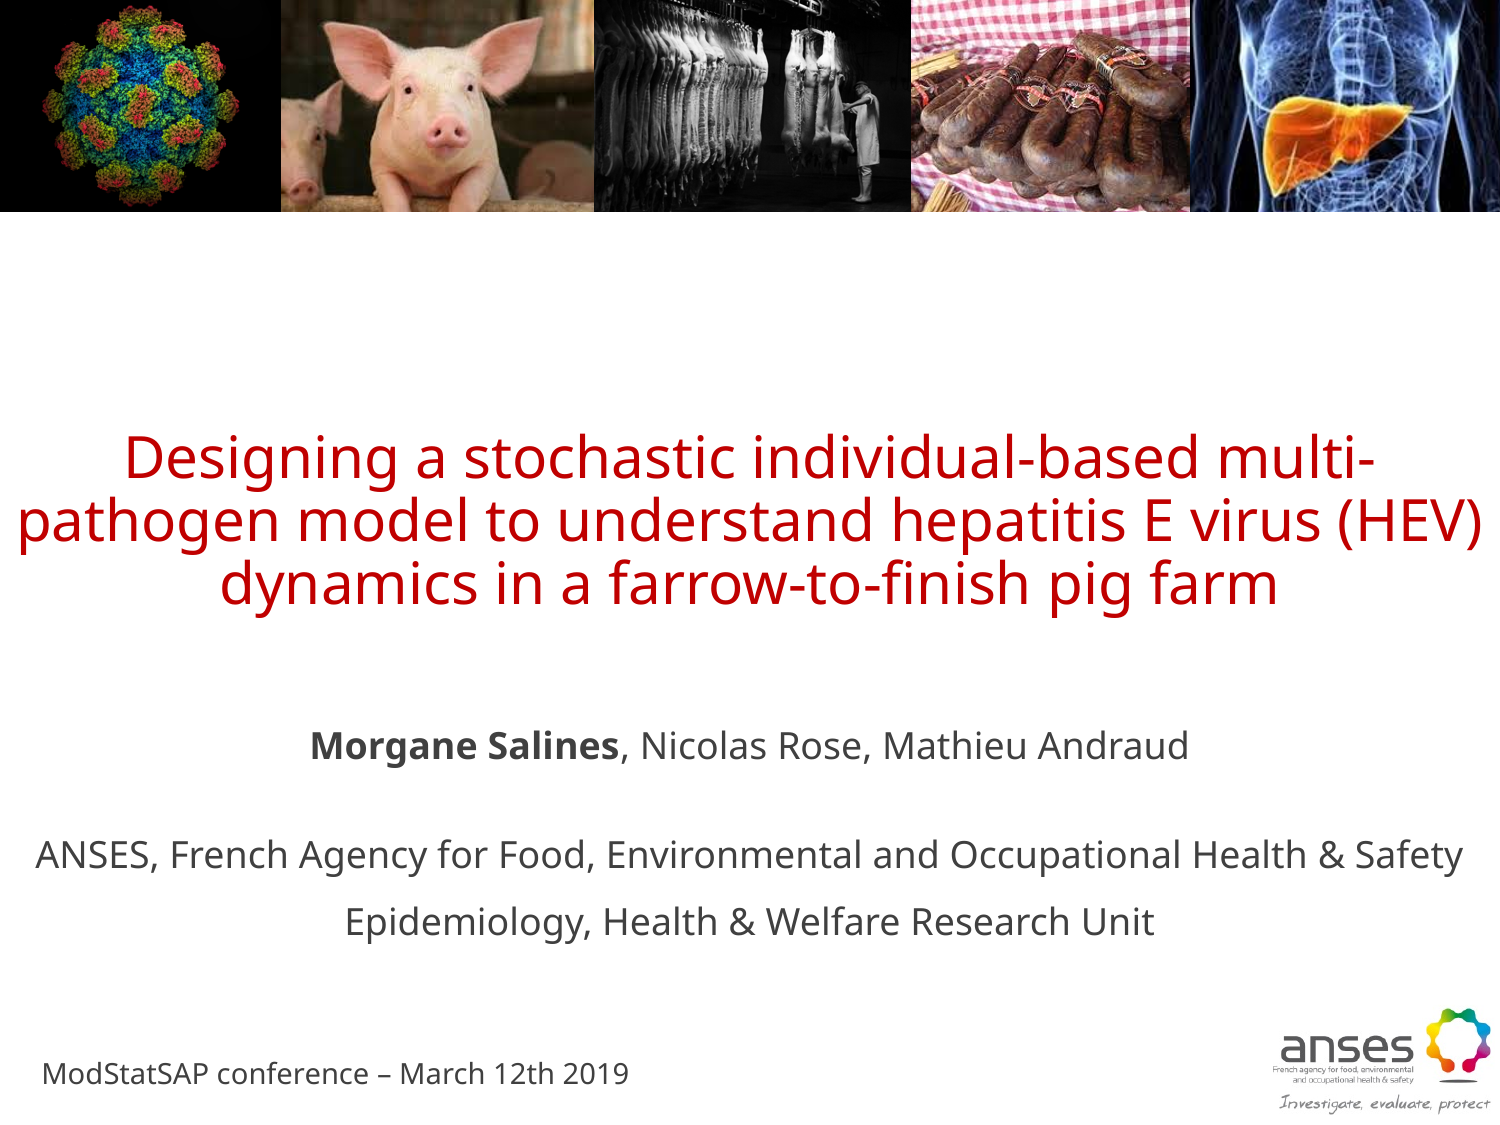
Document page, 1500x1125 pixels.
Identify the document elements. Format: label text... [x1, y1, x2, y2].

text_box Morgane Salines, Nicolas Rose, Mathieu Andraud ANSES, French Agency for Food, Environmental and Occupational Health & Safety Epidemiology, Health & Welfare Research Unit [0, 692, 1500, 951]
title Designing a stochastic individual-based multi-pathogen model to understand hepatitis E virus (HEV) dynamics in a farrow-to-finish pig farm [0, 305, 1500, 625]
picture [0, 0, 1500, 212]
picture [1270, 1003, 1495, 1115]
text_box ModStatSAP conference – March 12th 2019 [26, 1047, 645, 1098]
